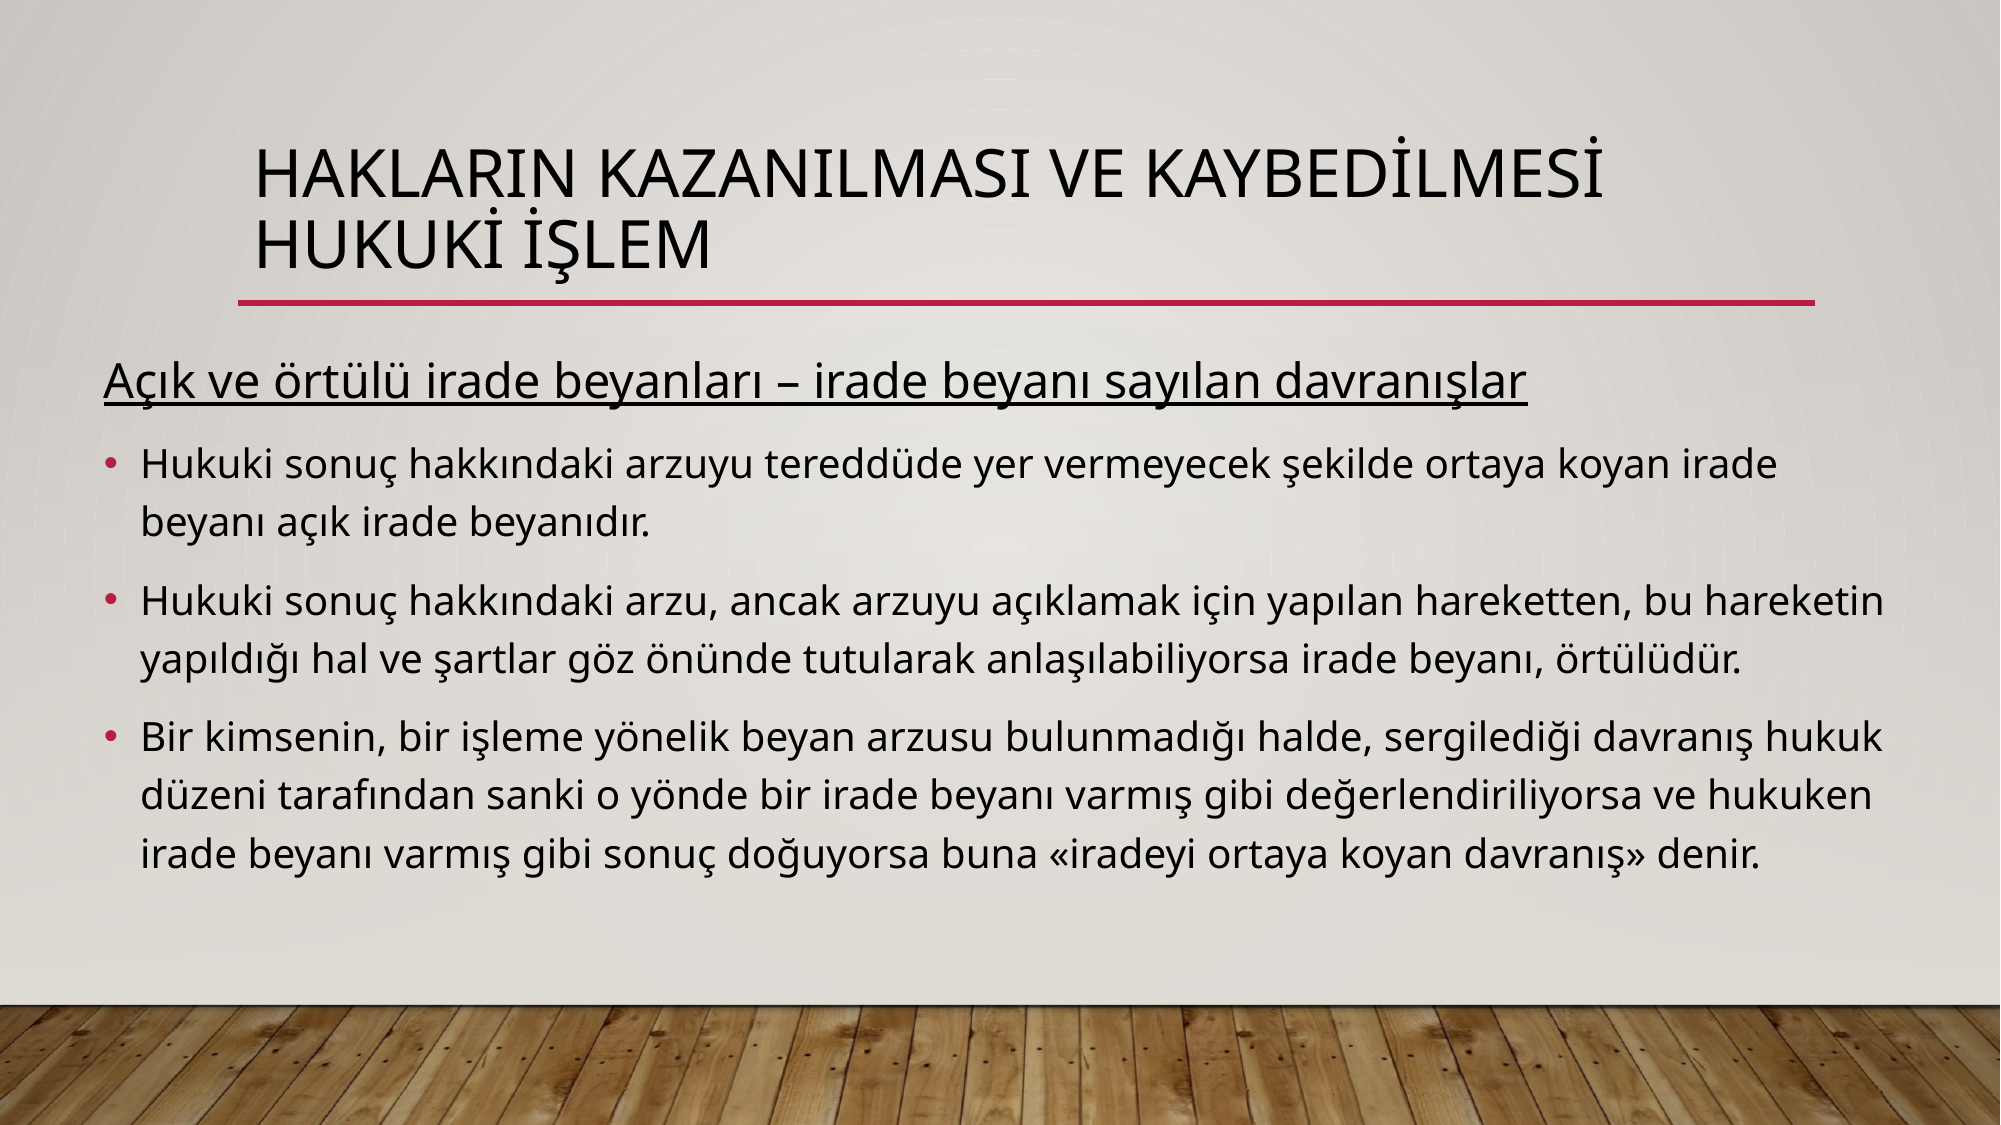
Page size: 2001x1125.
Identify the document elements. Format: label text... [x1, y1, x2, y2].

list Açık ve örtülü irade beyanları – irade beyanı sayılan davranışlar Hukuki sonuç hakkındaki arzuyu tereddüde yer vermeyecek şekilde ortaya koyan irade beyanı açık irade beyanıdır. Hukuki sonuç hakkındaki arzu, ancak arzuyu açıklamak için yapılan hareketten, bu hareketin yapıldığı hal ve şartlar göz önünde tutularak anlaşılabiliyorsa irade beyanı, örtülüdür. Bir kimsenin, bir işleme yönelik beyan arzusu bulunmadığı halde, sergilediği davranış hukuk düzeni tarafından sanki o yönde bir irade beyanı varmış gibi değerlendiriliyorsa ve hukuken irade beyanı varmış gibi sonuç doğuyorsa buna «iradeyi ortaya koyan davranış» denir. [88, 330, 1924, 993]
picture [0, 1005, 2000, 1125]
title HAKLARIN KAZANILMASI VE KAYBEDİLMESİ hukuki işlem [238, 131, 1814, 305]
